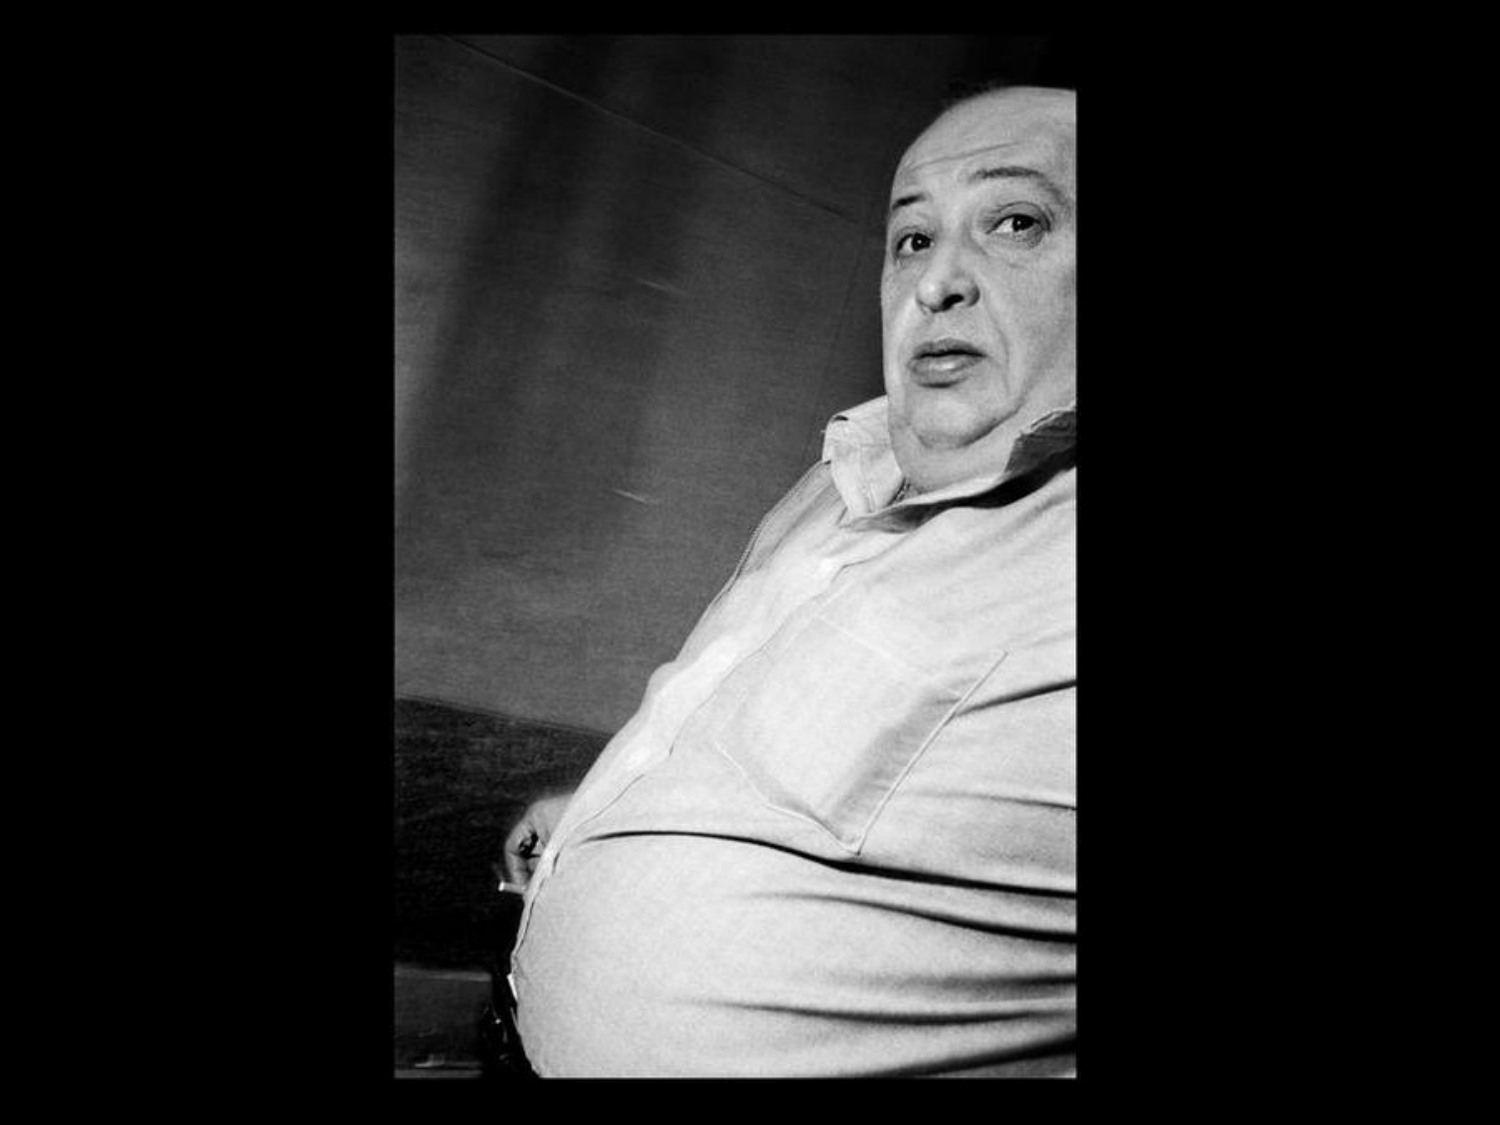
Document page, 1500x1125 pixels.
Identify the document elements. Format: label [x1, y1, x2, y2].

picture [389, 29, 1081, 1083]
